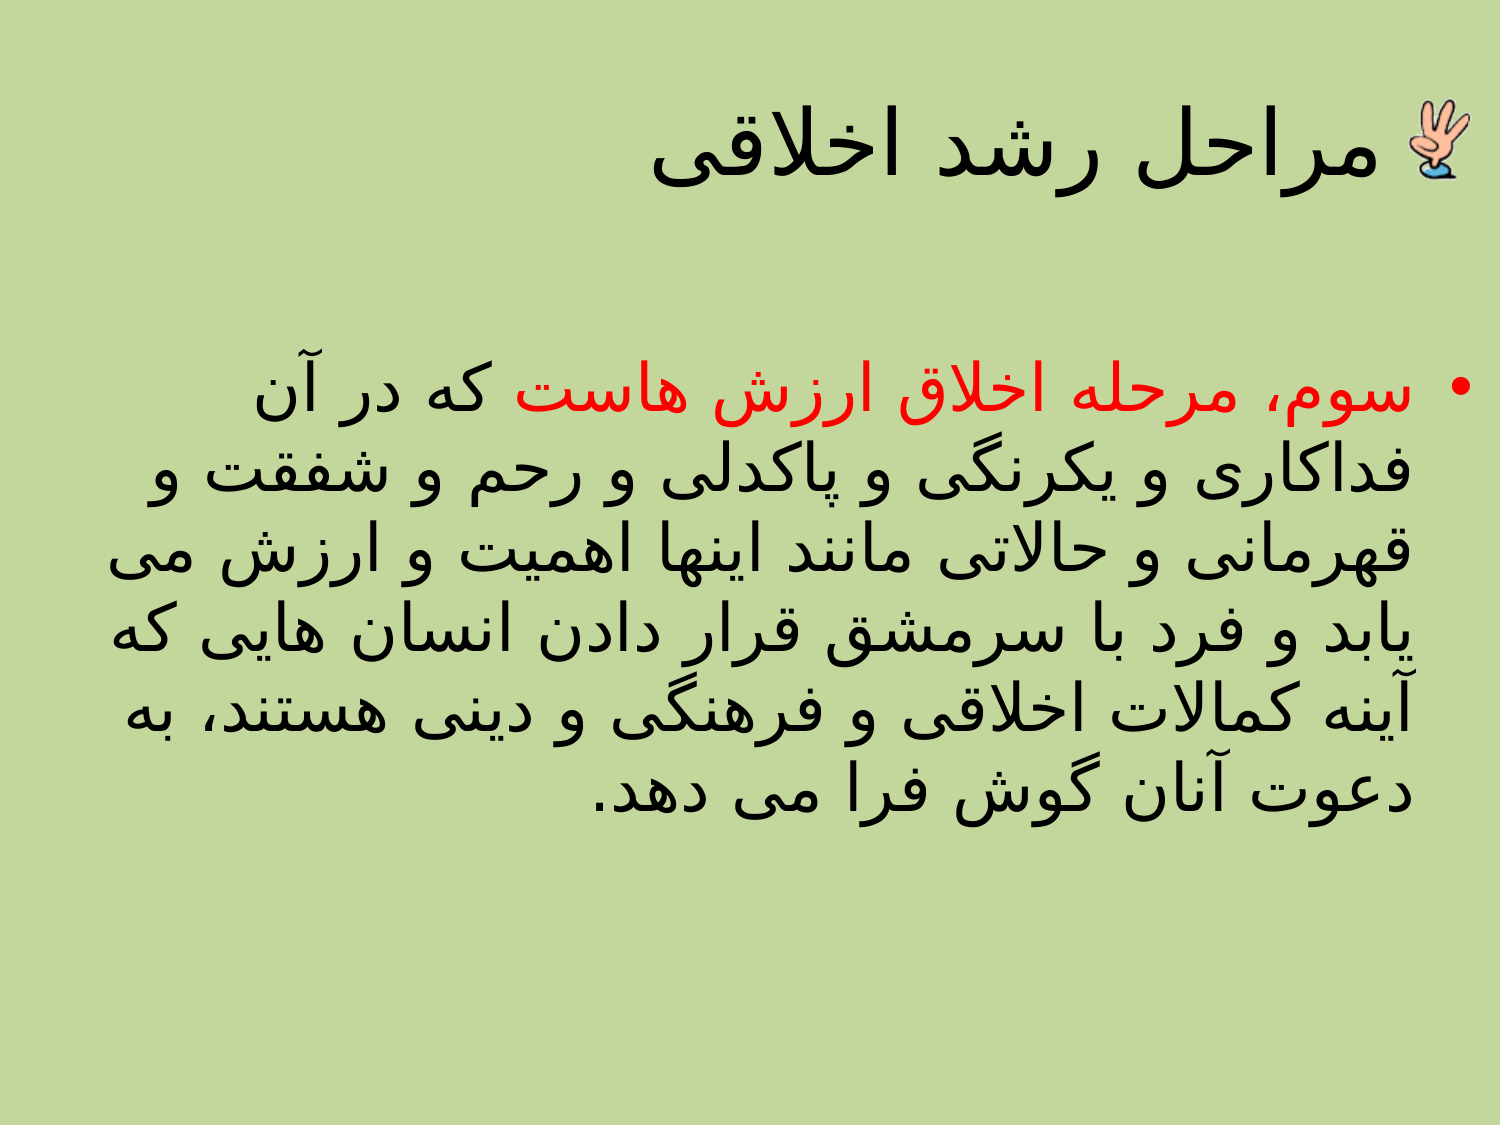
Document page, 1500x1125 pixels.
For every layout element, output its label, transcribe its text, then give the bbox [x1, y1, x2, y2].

title مراحل رشد اخلاقی [49, 44, 1401, 233]
picture [1396, 87, 1476, 182]
list سوم، مرحله اخلاق ارزش هاست كه در آن فداكاری و یكرنگی و پاكدلی و رحم و شفقت و قهرمانی و حالاتی مانند اینها اهمیت و ارزش می یابد و فرد با سرمشق قرار دادن انسان هایی كه آینه كمالات اخلاقی و فرهنگی و دینی هستند، به دعوت آنان گوش فرا می دهد. [24, 337, 1488, 1013]
